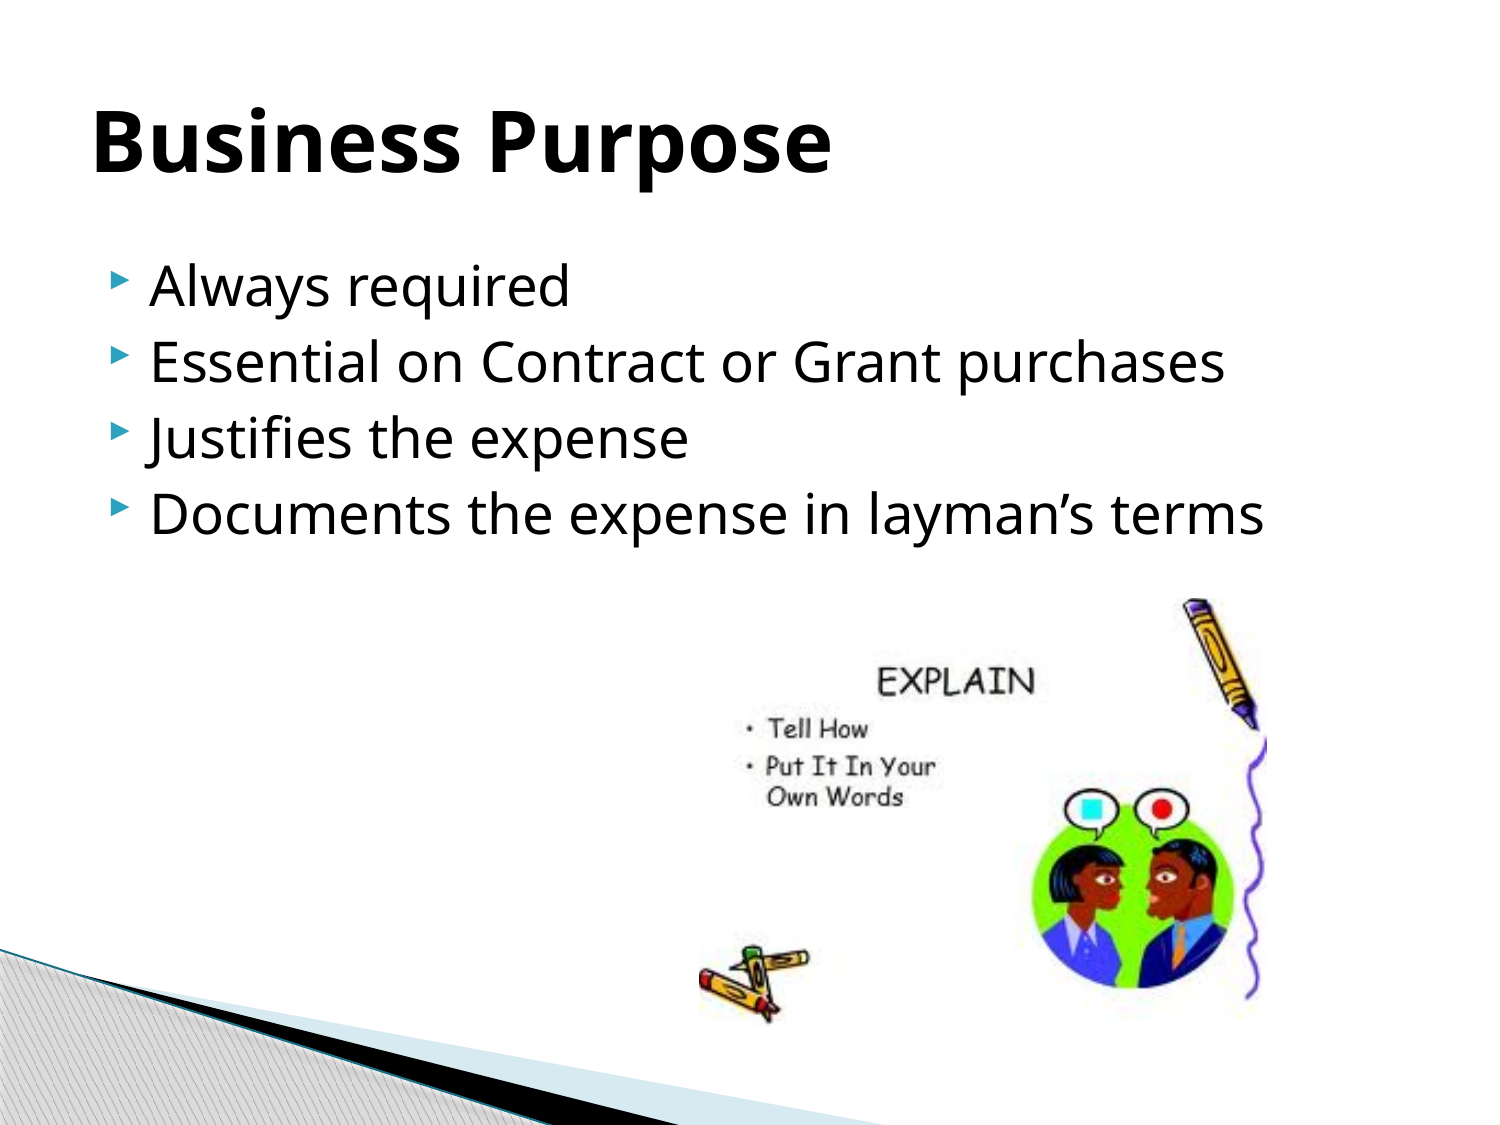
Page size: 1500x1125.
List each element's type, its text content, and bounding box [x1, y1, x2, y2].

picture [699, 598, 1268, 1026]
list Always required Essential on Contract or Grant purchases Justifies the expense Documents the expense in layman’s terms [75, 243, 1425, 986]
title Business Purpose [75, 45, 1425, 233]
